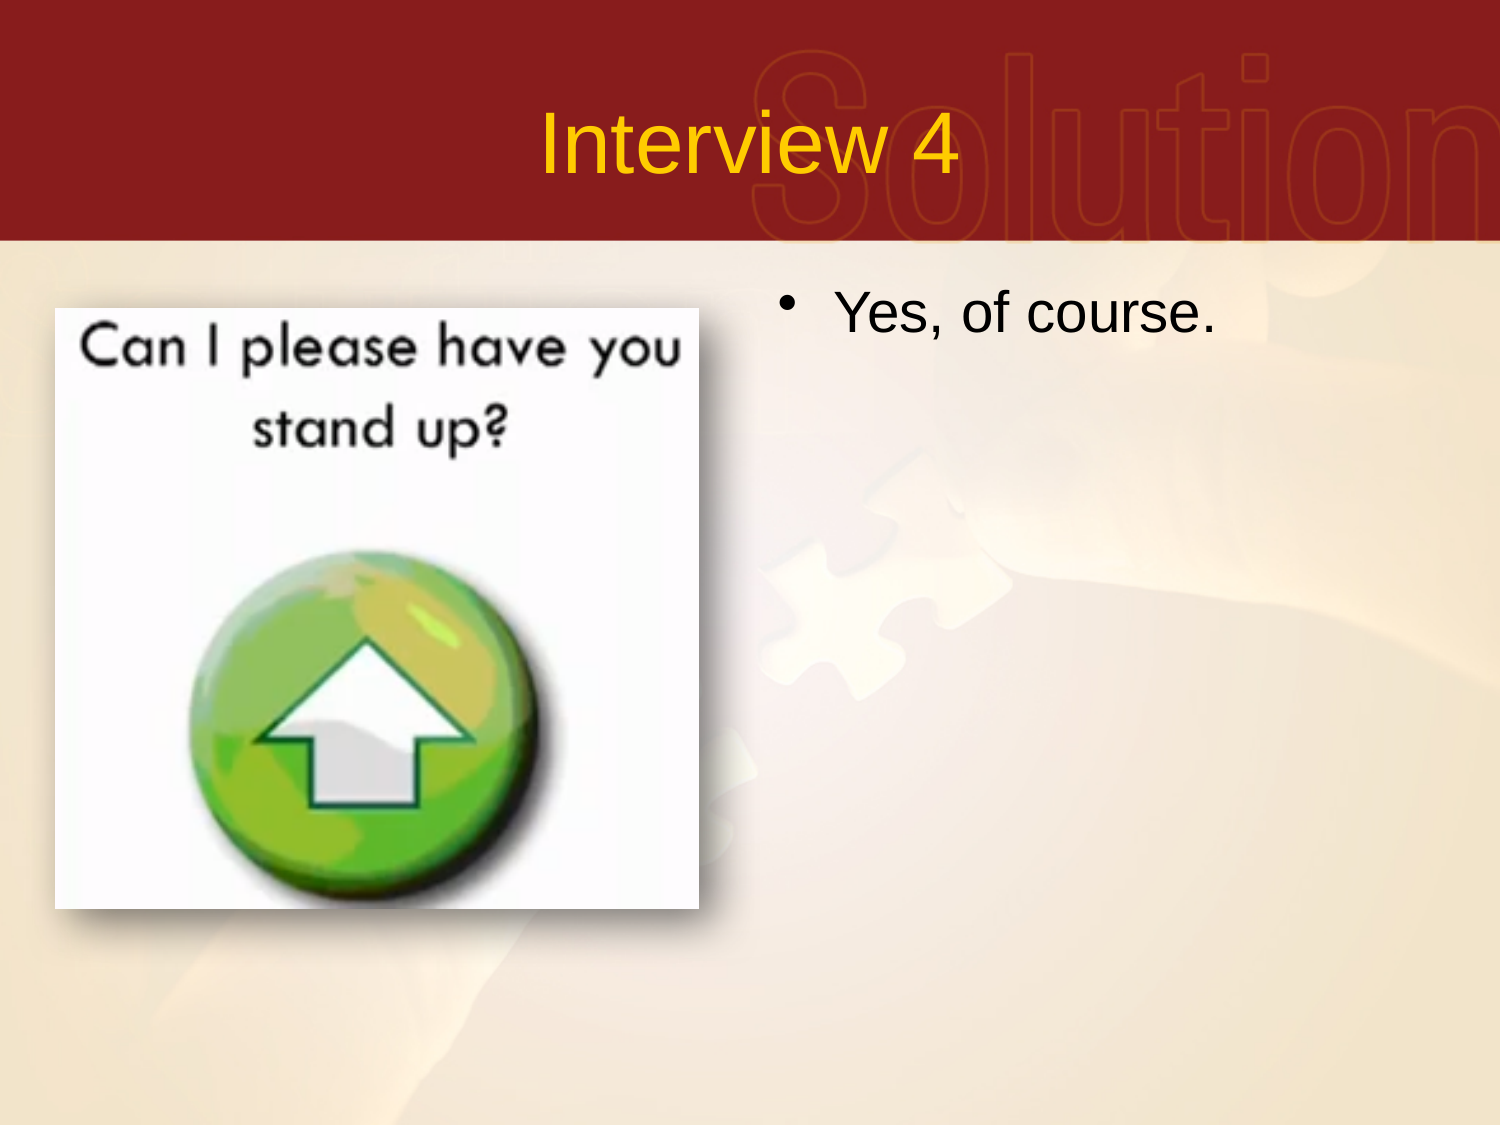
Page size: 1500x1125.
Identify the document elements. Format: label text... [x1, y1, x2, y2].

list Yes, of course. [762, 266, 1425, 1005]
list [55, 308, 700, 910]
title Interview 4 [75, 45, 1425, 233]
picture [0, 0, 1500, 1125]
